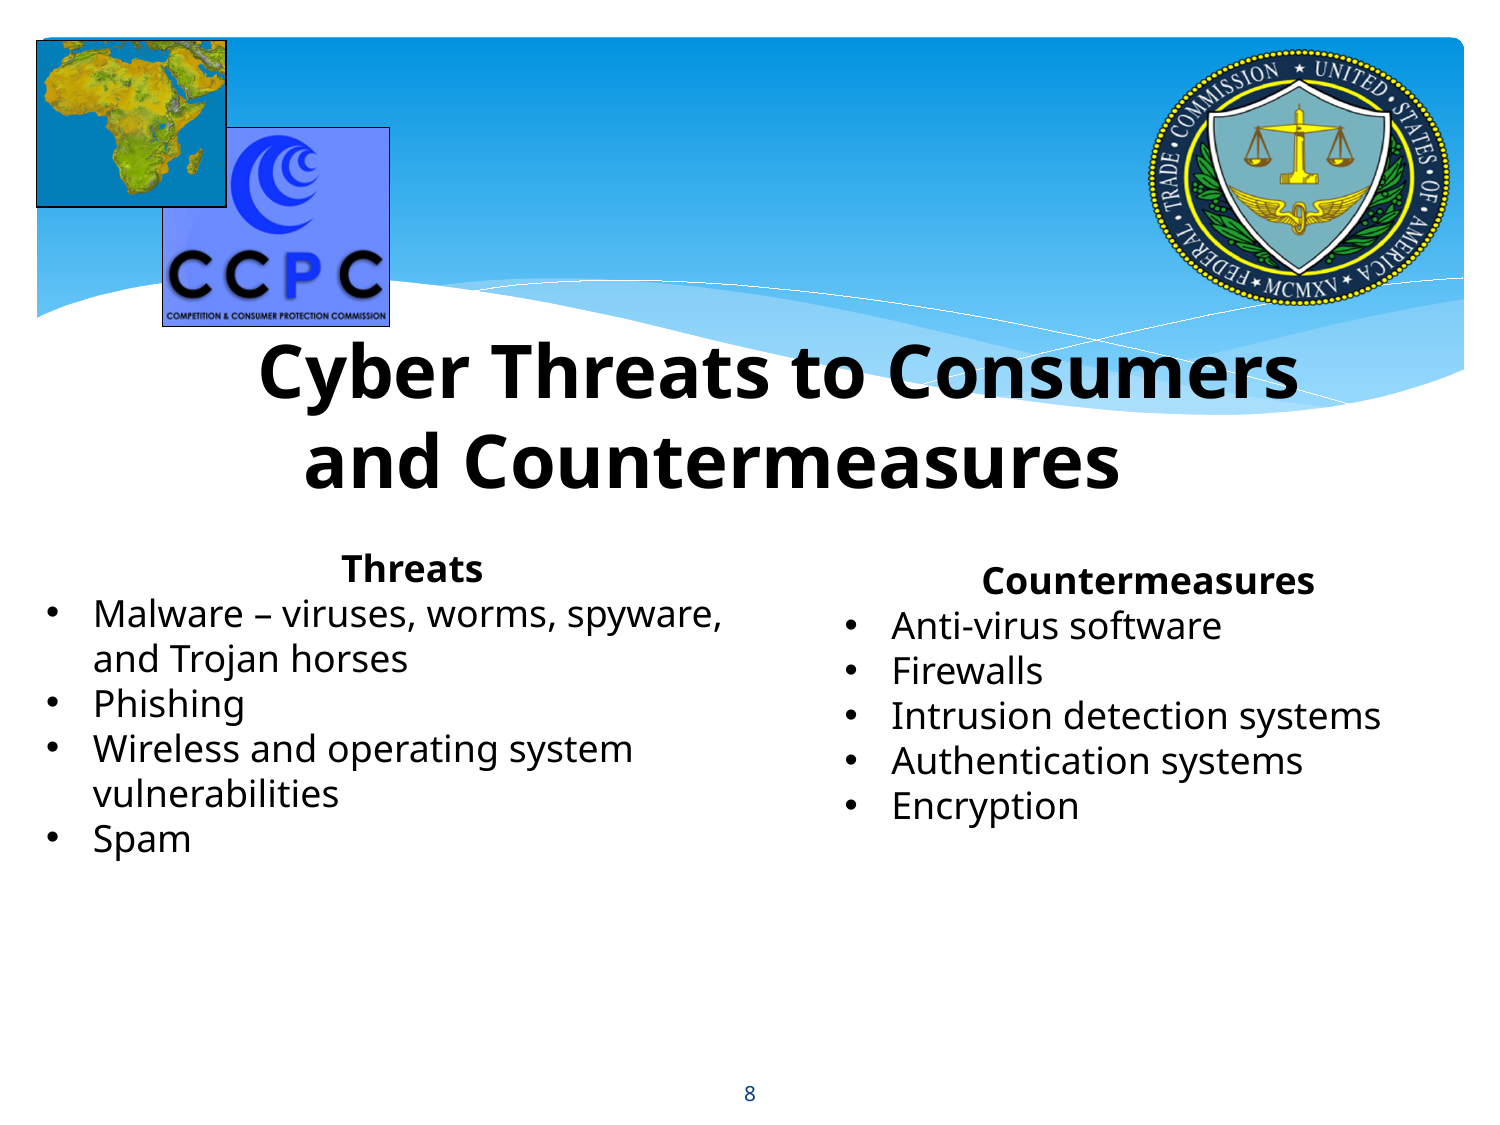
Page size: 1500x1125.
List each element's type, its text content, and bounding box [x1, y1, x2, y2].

slide_number 8 [654, 1065, 846, 1125]
picture [162, 127, 390, 327]
text_box Threats Malware – viruses, worms, spyware, and Trojan horses Phishing Wireless and operating system vulnerabilities Spam [31, 537, 794, 867]
title Cyber Threats to Consumers and Countermeasures [37, 307, 1388, 513]
picture [1148, 50, 1451, 306]
picture [132, 41, 141, 49]
text_box Countermeasures Anti-virus software Firewalls Intrusion detection systems Authentication systems Encryption [829, 549, 1468, 835]
picture [187, 149, 203, 174]
picture [45, 41, 226, 194]
